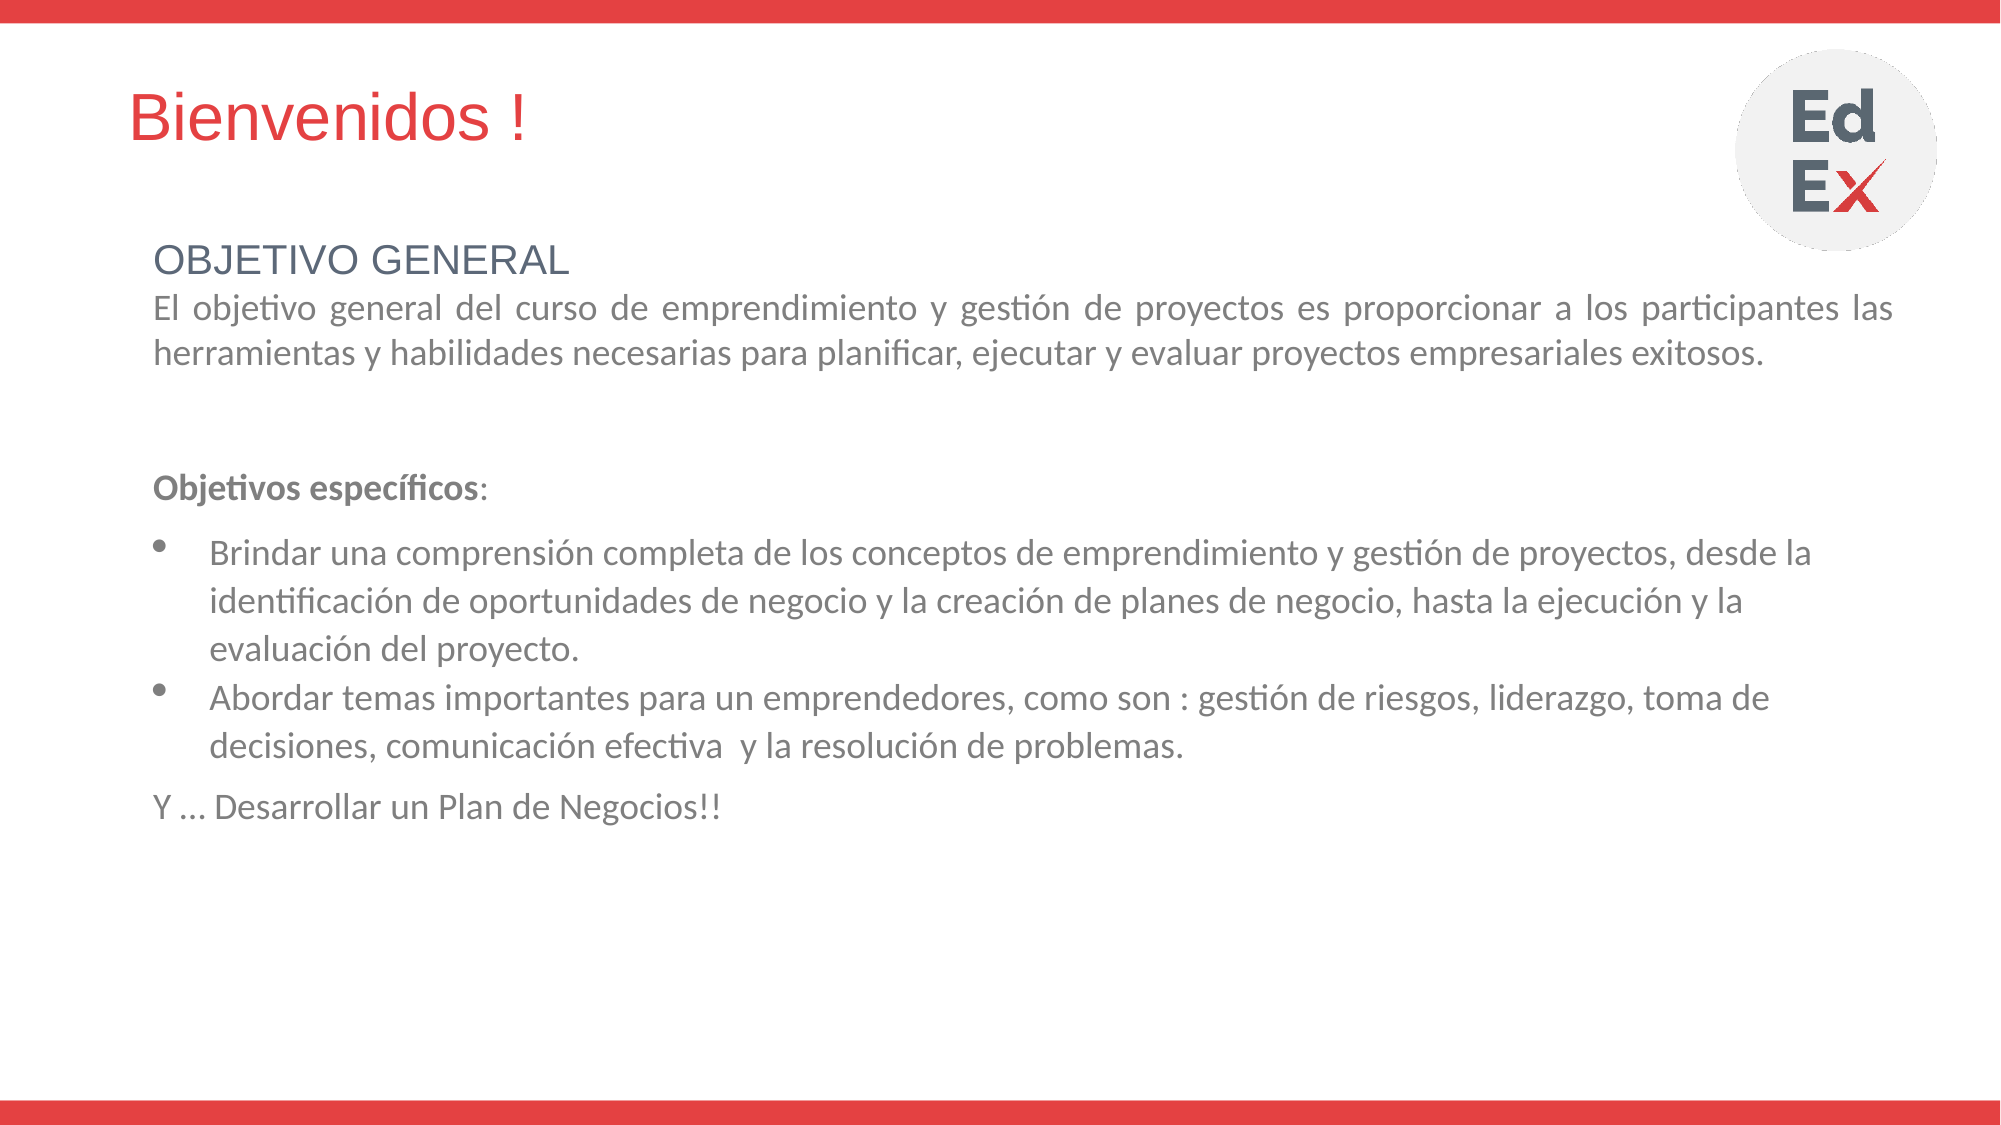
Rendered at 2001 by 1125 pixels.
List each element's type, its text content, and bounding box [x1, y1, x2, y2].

text_box Objetivos específicos: Brindar una comprensión completa de los conceptos de emprendimiento y gestión de proyectos, desde la identificación de oportunidades de negocio y la creación de planes de negocio, hasta la ejecución y la evaluación del proyecto. Abordar temas importantes para un emprendedores, como son : gestión de riesgos, liderazgo, toma de decisiones, comunicación efectiva y la resolución de problemas. Y … Desarrollar un Plan de Negocios!! [138, 452, 1911, 835]
text_box Bienvenidos ! [113, 66, 1002, 161]
picture [0, 0, 2001, 1125]
text_box OBJETIVO GENERAL El objetivo general del curso de emprendimiento y gestión de proyectos es proporcionar a los participantes las herramientas y habilidades necesarias para planificar, ejecutar y evaluar proyectos empresariales exitosos. [138, 225, 1911, 451]
